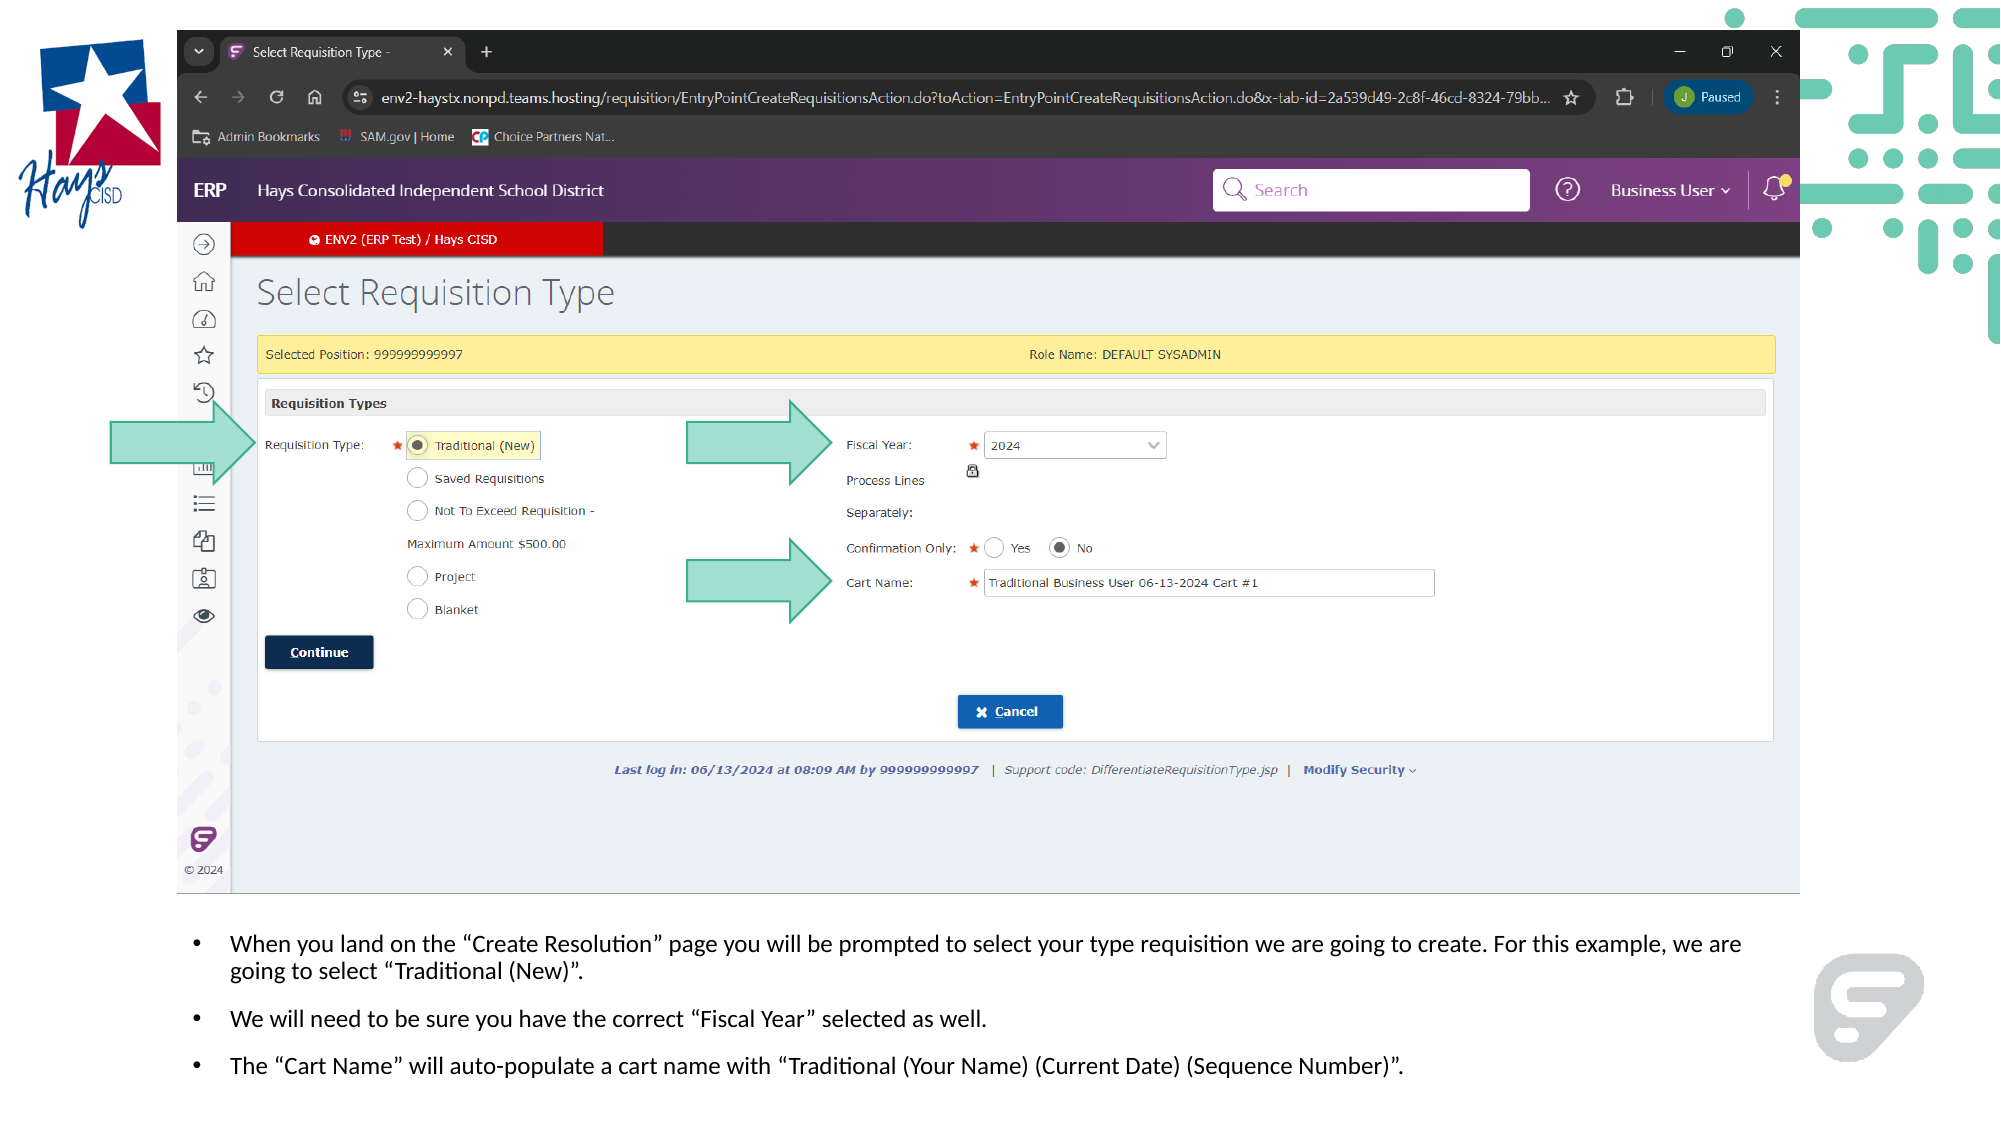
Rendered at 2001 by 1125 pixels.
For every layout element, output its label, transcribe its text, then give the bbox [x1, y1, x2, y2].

text_box [110, 421, 172, 464]
picture [0, 0, 2000, 894]
picture [1814, 953, 1924, 1062]
subtitle When you land on the “Create Resolution” page you will be prompted to select your type requisition we are going to create. For this example, we are going to select “Traditional (New)”. We will need to be sure you have the correct “Fiscal Year” selected as well. The “Cart Name” will auto-populate a cart name with “Traditional (Your Name) (Current Date) (Sequence Number)”. [177, 923, 1800, 1125]
